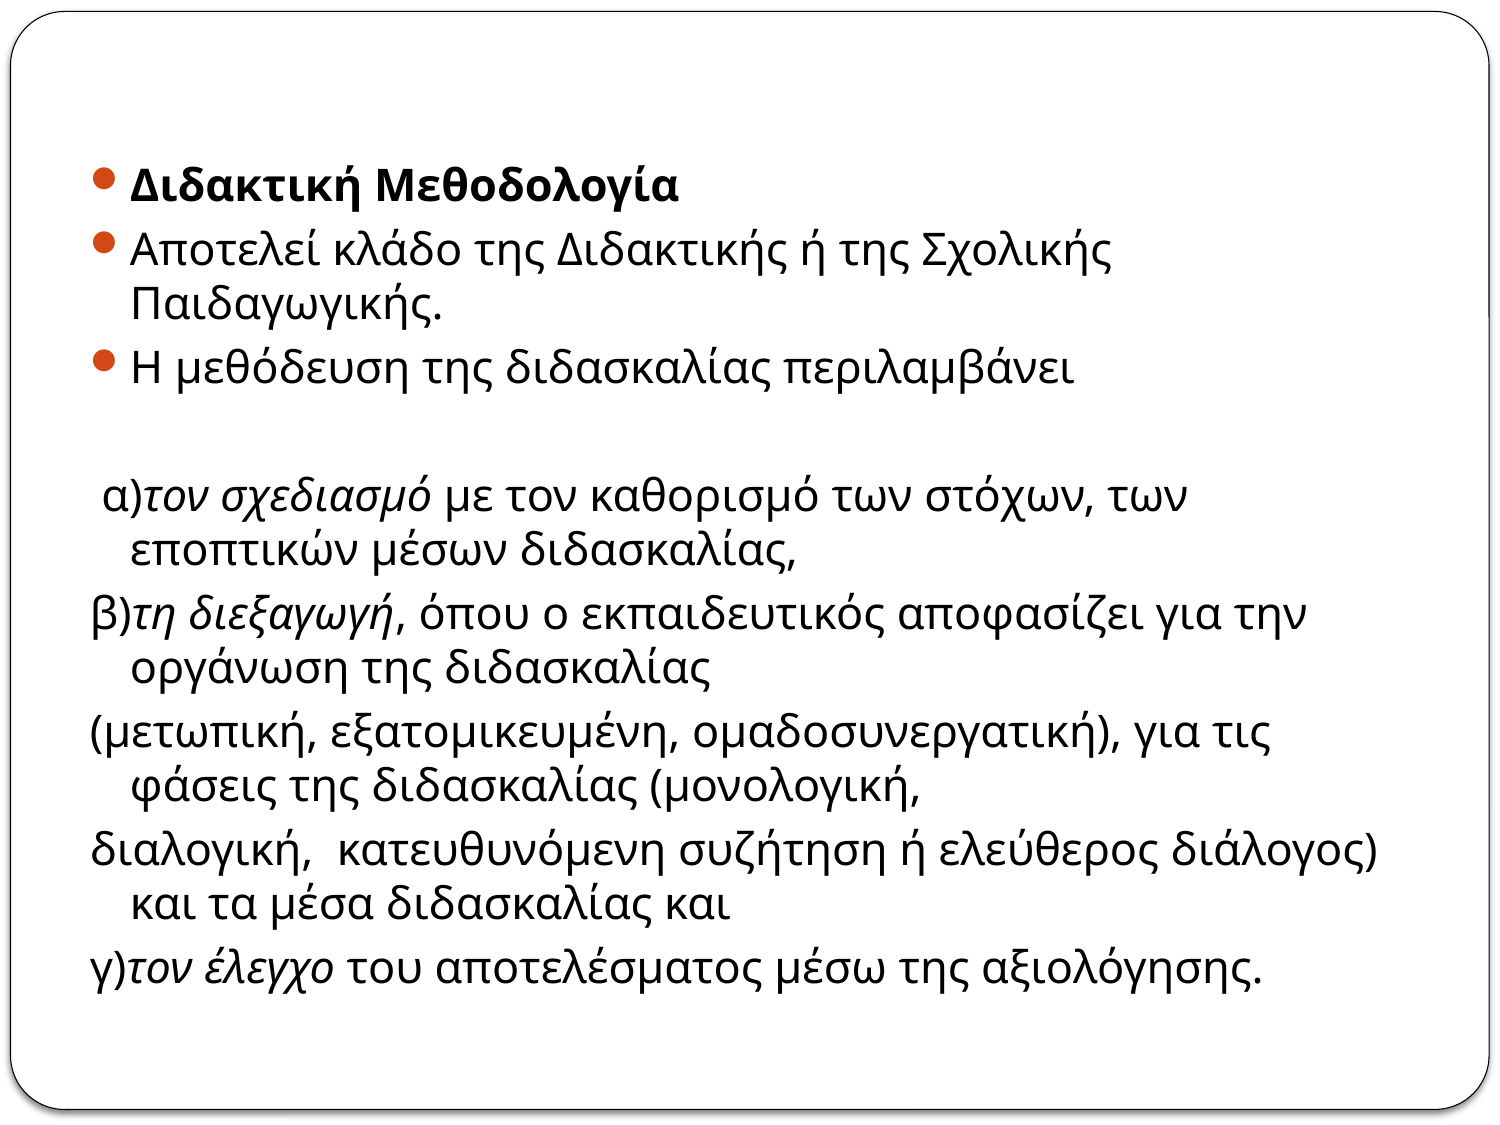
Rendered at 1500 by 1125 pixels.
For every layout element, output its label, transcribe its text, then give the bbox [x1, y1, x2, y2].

list Διδακτική Μεθοδολογία Αποτελεί κλάδο της Διδακτικής ή της Σχολικής Παιδαγωγικής. Η μεθόδευση της διδασκαλίας περιλαμβάνει α)τον σχεδιασμό με τον καθορισμό των στόχων, των εποπτικών μέσων διδασκαλίας, β)τη διεξαγωγή, όπου ο εκπαιδευτικός αποφασίζει για την οργάνωση της διδασκαλίας (μετωπική, εξατομικευμένη, ομαδοσυνεργατική), για τις φάσεις της διδασκαλίας (μονολογική, διαλογική, κατευθυνόμενη συζήτηση ή ελεύθερος διάλογος) και τα μέσα διδασκαλίας και γ)τον έλεγχο του αποτελέσματος μέσω της αξιολόγησης. [75, 149, 1425, 1005]
